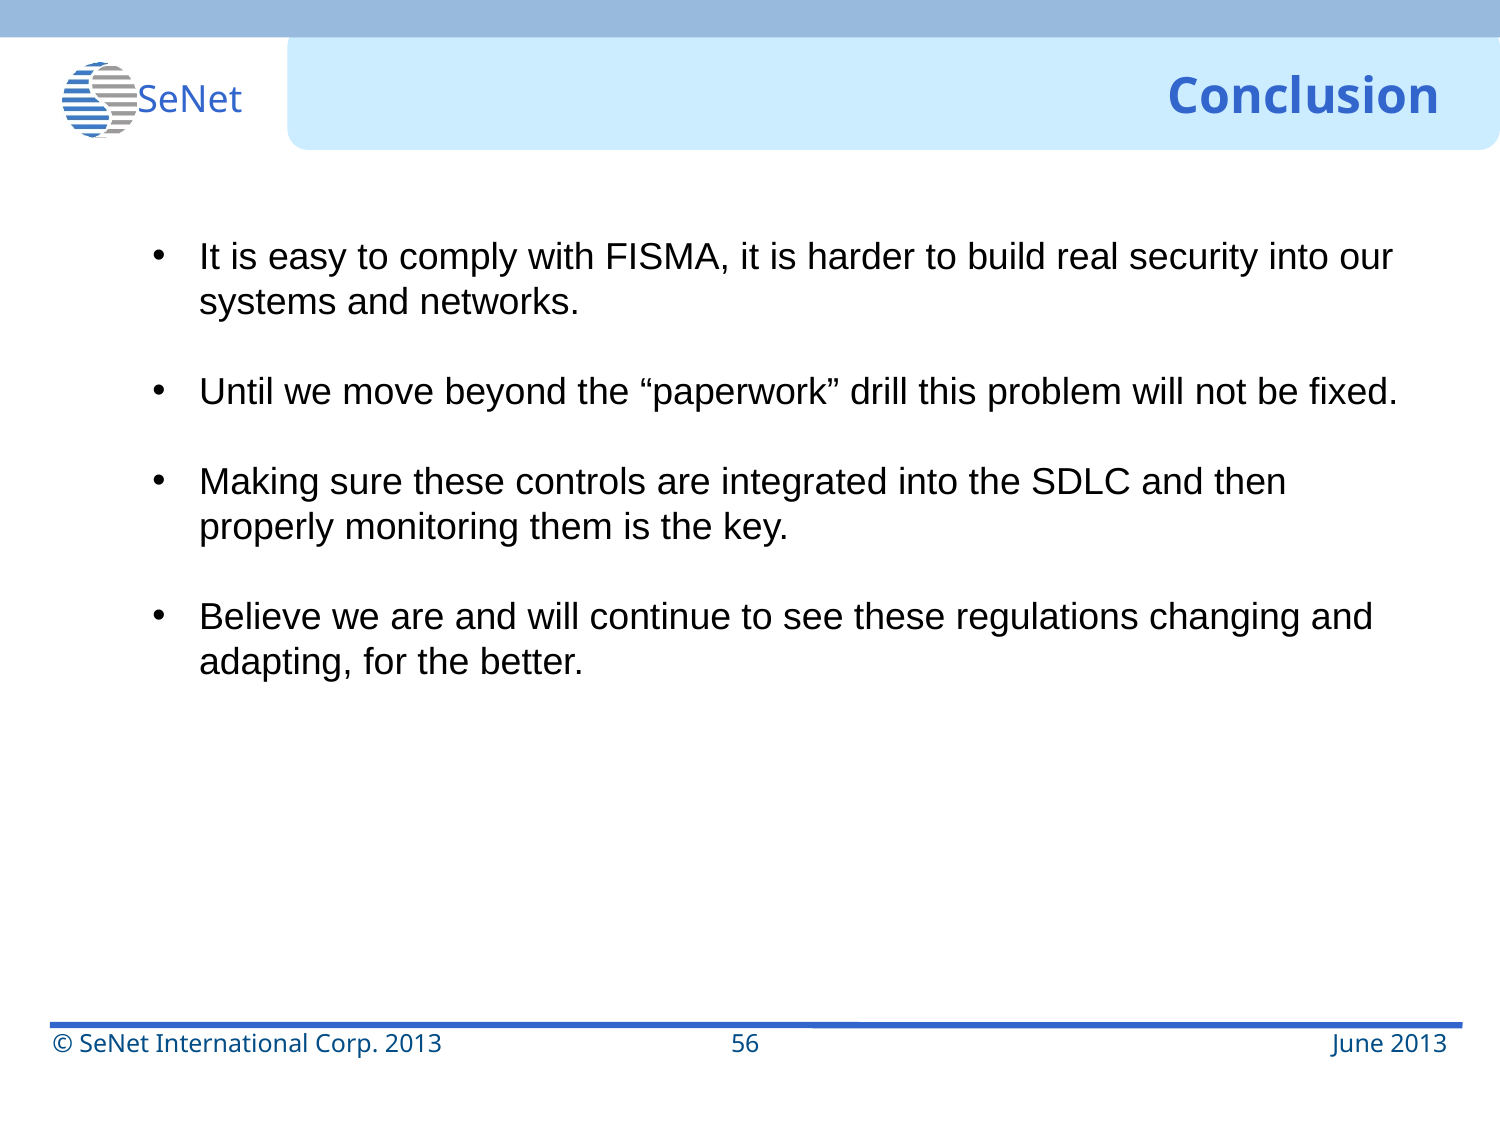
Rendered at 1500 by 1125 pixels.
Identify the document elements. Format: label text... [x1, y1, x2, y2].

picture [62, 62, 137, 138]
title Conclusion [337, 50, 1456, 138]
text_box It is easy to comply with FISMA, it is harder to build real security into our systems and networks. Until we move beyond the “paperwork” drill this problem will not be fixed. Making sure these controls are integrated into the SDLC and then properly monitoring them is the key. Believe we are and will continue to see these regulations changing and adapting, for the better. [137, 224, 1438, 690]
